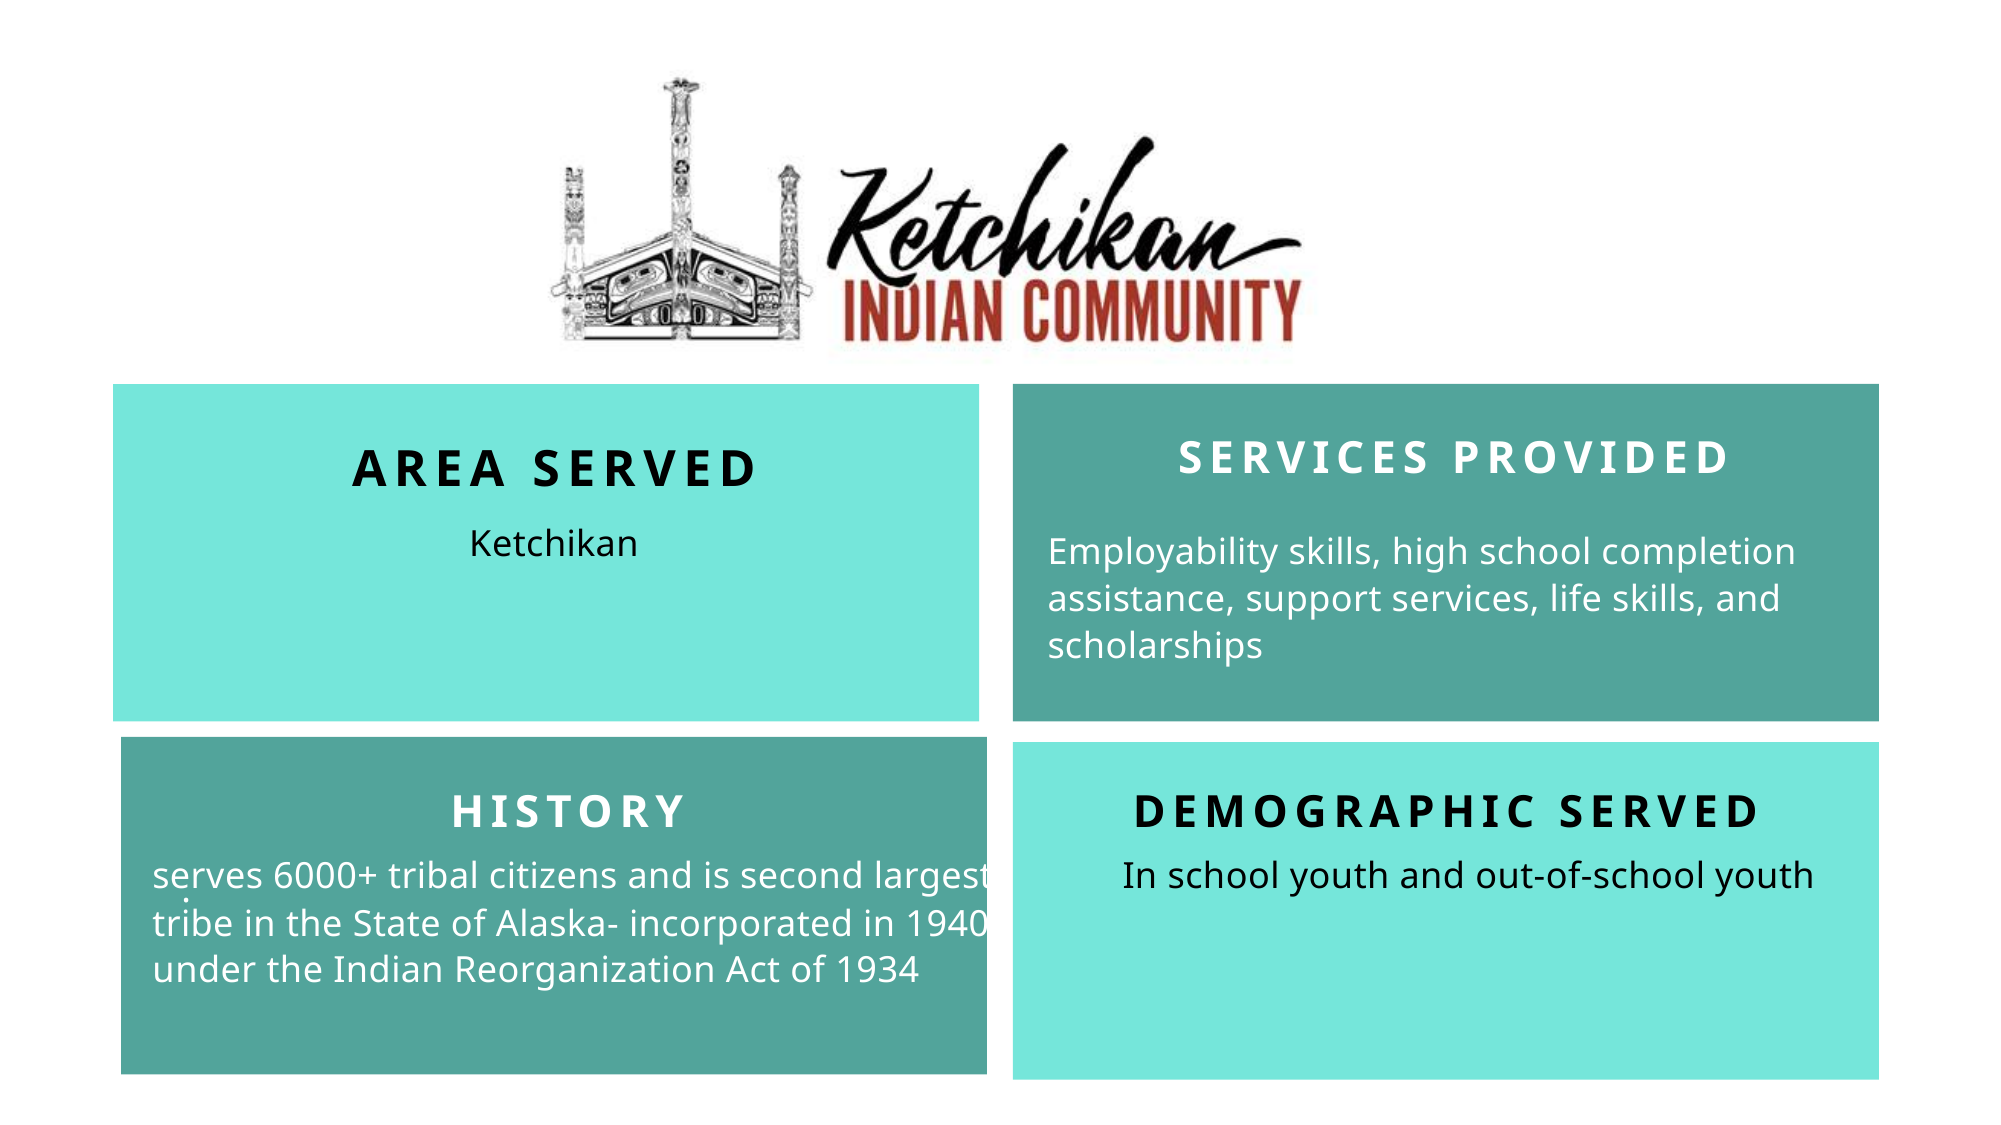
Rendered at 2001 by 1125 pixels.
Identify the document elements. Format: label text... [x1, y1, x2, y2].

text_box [181, 783, 953, 899]
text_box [1047, 429, 1860, 670]
text_box [1012, 383, 1879, 722]
text_box serves 6000+ tribal citizens and is second largest tribe in the State of Alaska- incorporated in 1940 under the Indian Reorganization Act of 1934 [152, 849, 1023, 991]
picture [487, 21, 1366, 399]
text_box [113, 384, 980, 722]
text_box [1073, 783, 1819, 943]
text_box [121, 736, 987, 1075]
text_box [181, 436, 927, 562]
text_box [1012, 742, 1879, 1080]
